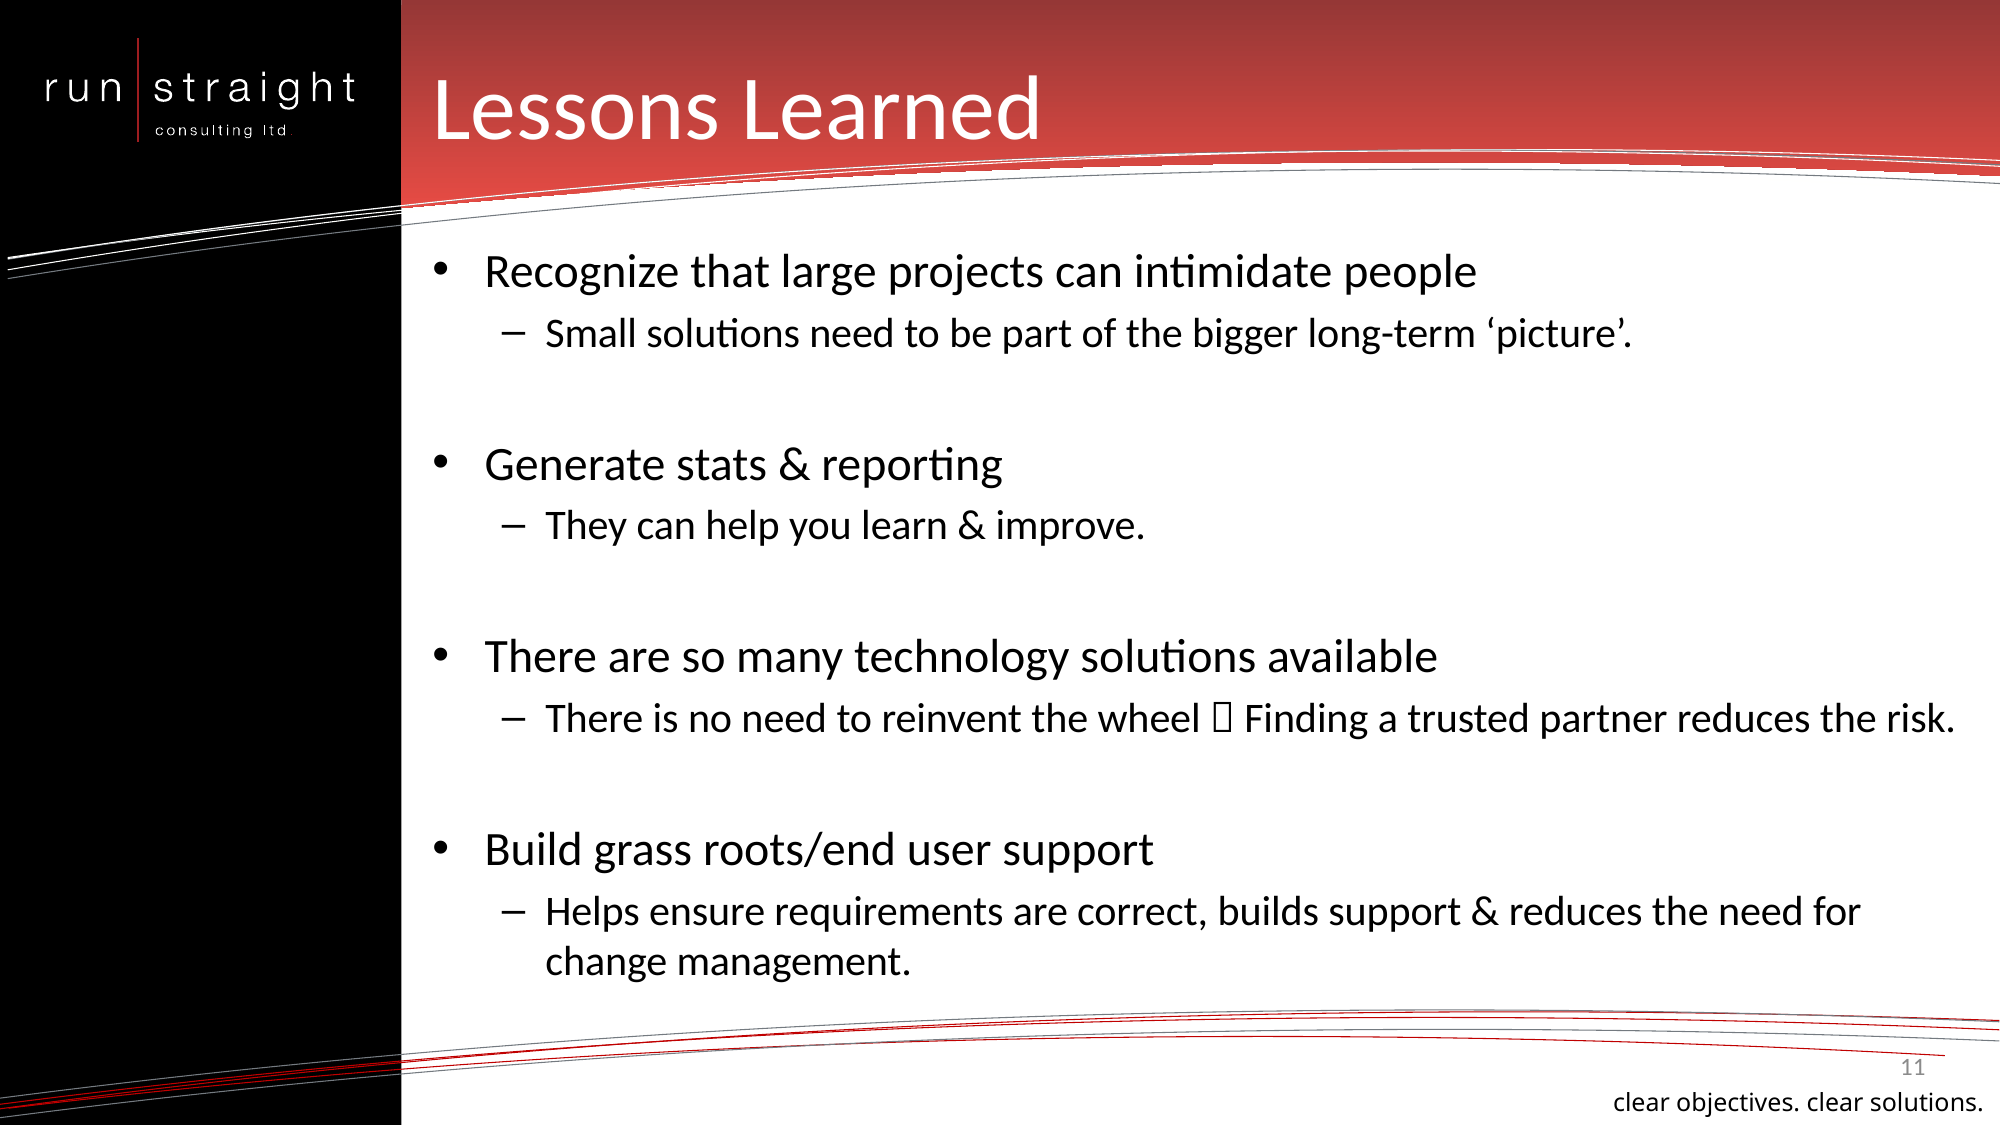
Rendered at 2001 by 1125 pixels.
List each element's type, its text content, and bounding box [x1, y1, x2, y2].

title Lessons Learned [417, 8, 1977, 197]
slide_number 11 [1879, 1035, 1941, 1096]
list Recognize that large projects can intimidate people Small solutions need to be part of the bigger long-term ‘picture’. Generate stats & reporting They can help you learn & improve. There are so many technology solutions available There is no need to reinvent the wheel  Finding a trusted partner reduces the risk. Build grass roots/end user support Helps ensure requirements are correct, builds support & reduces the need for change management. [417, 231, 1977, 1005]
